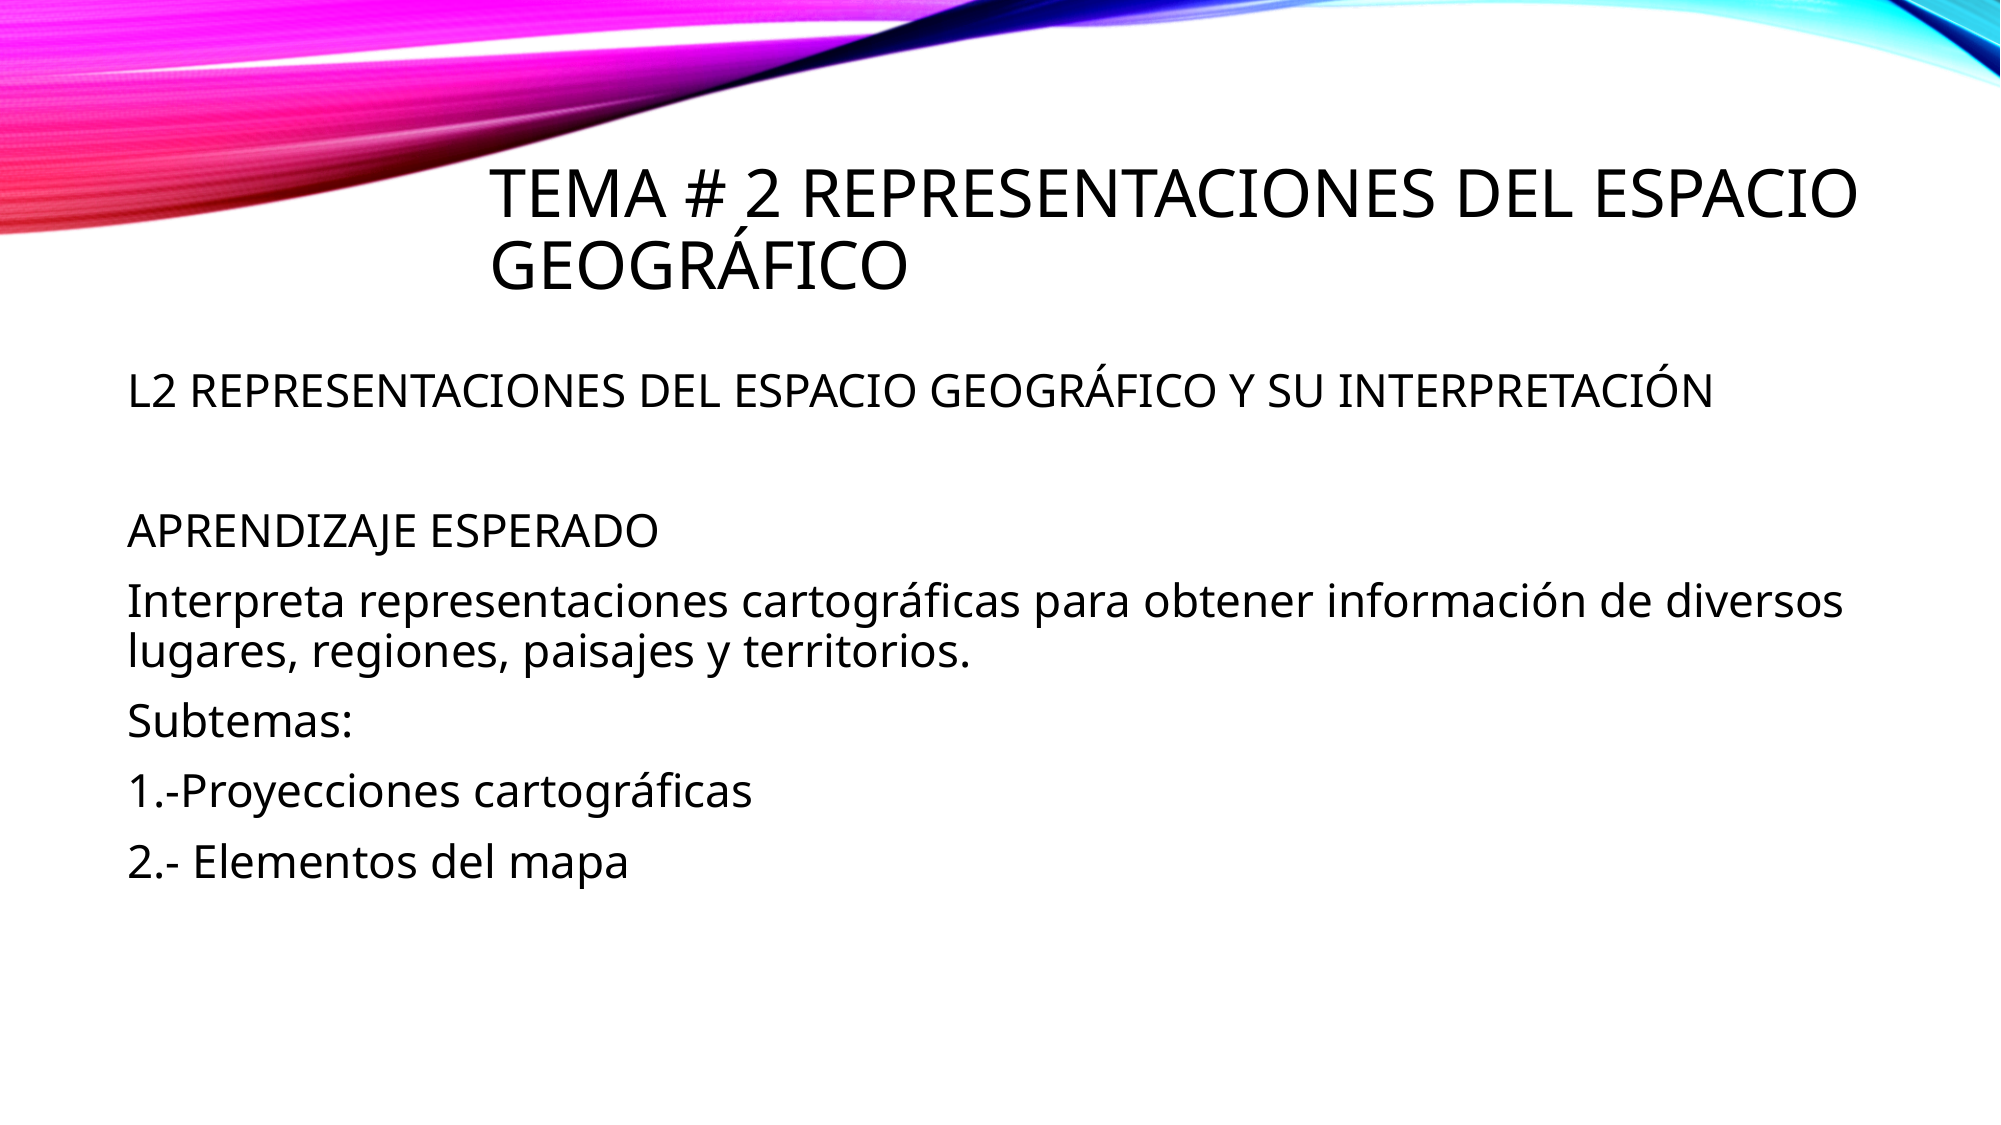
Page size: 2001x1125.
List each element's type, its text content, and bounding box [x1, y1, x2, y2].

picture [1910, 0, 2000, 45]
title TEMA # 2 REPRESENTACIONES DEL ESPACIO GEOGRÁFICO [474, 125, 1888, 338]
picture [0, 0, 2000, 237]
list L2 REPRESENTACIONES DEL ESPACIO GEOGRÁFICO Y SU INTERPRETACIÓN APRENDIZAJE ESPERADO Interpreta representaciones cartográficas para obtener información de diversos lugares, regiones, paisajes y territorios. Subtemas: 1.-Proyecciones cartográficas 2.- Elementos del mapa [112, 360, 1888, 1021]
picture [1890, 0, 2000, 75]
